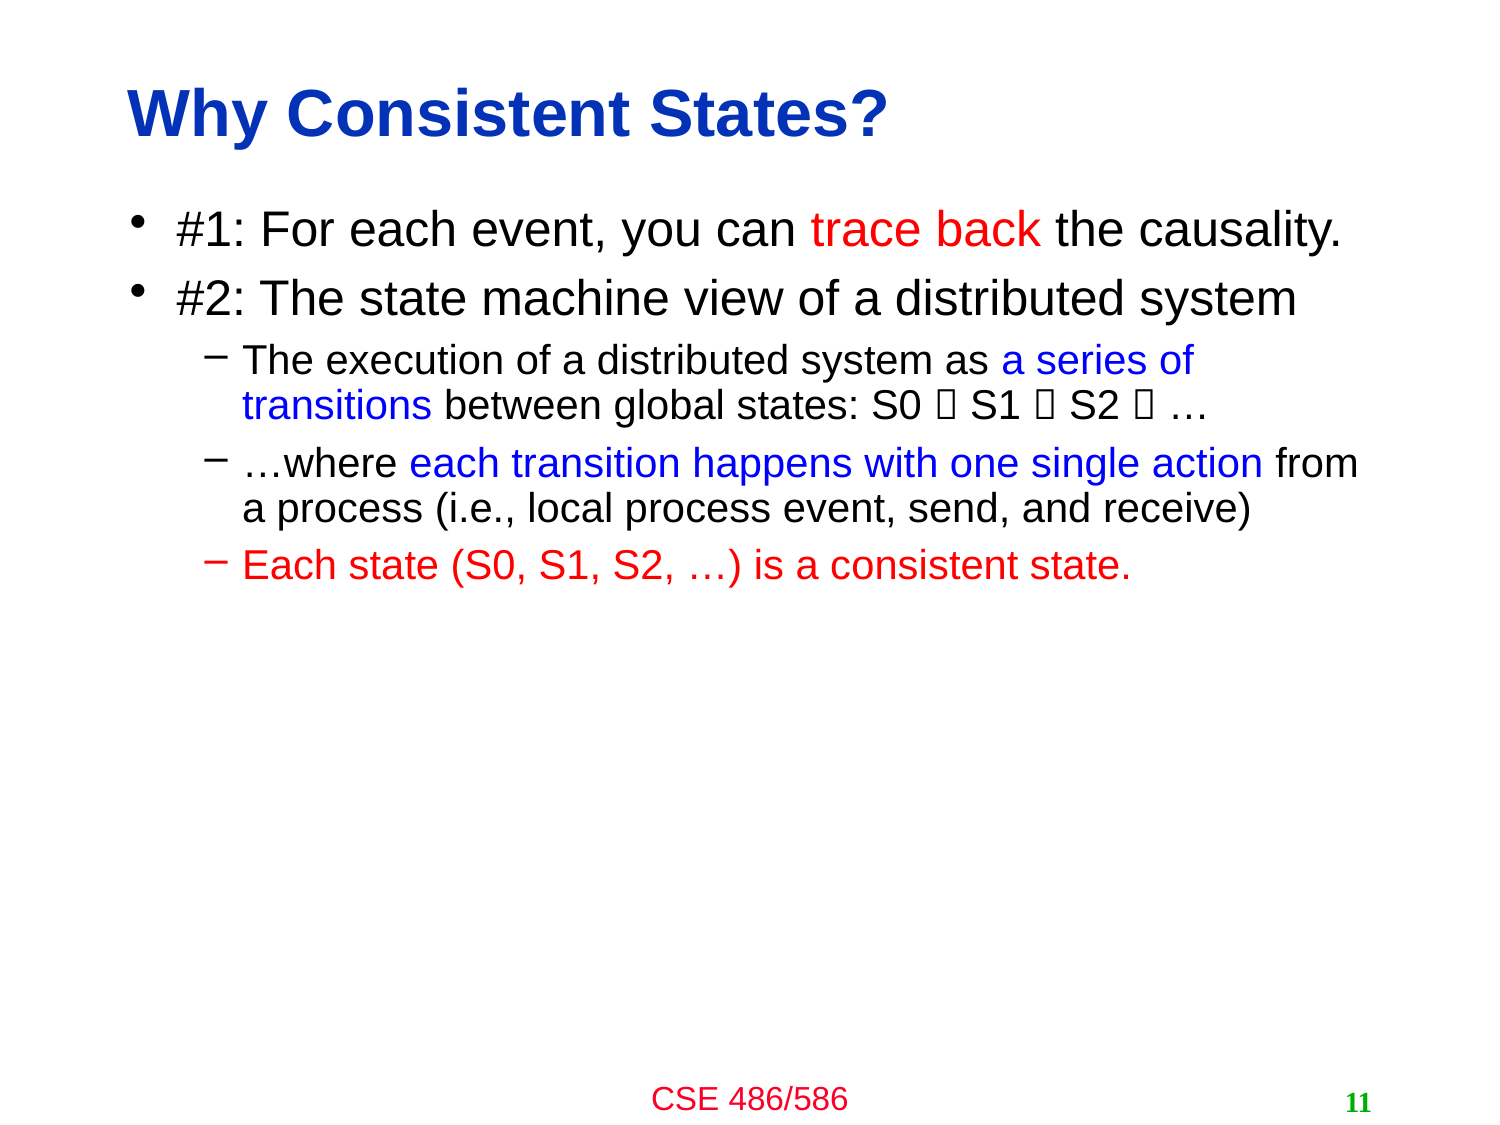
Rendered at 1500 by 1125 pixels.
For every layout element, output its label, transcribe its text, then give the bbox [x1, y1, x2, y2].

title Why Consistent States? [112, 53, 1310, 176]
list #1: For each event, you can trace back the causality. #2: The state machine view of a distributed system The execution of a distributed system as a series of transitions between global states: S0  S1  S2  … …where each transition happens with one single action from a process (i.e., local process event, send, and receive) Each state (S0, S1, S2, …) is a consistent state. [114, 195, 1376, 1005]
slide_number 11 [1074, 1076, 1388, 1125]
